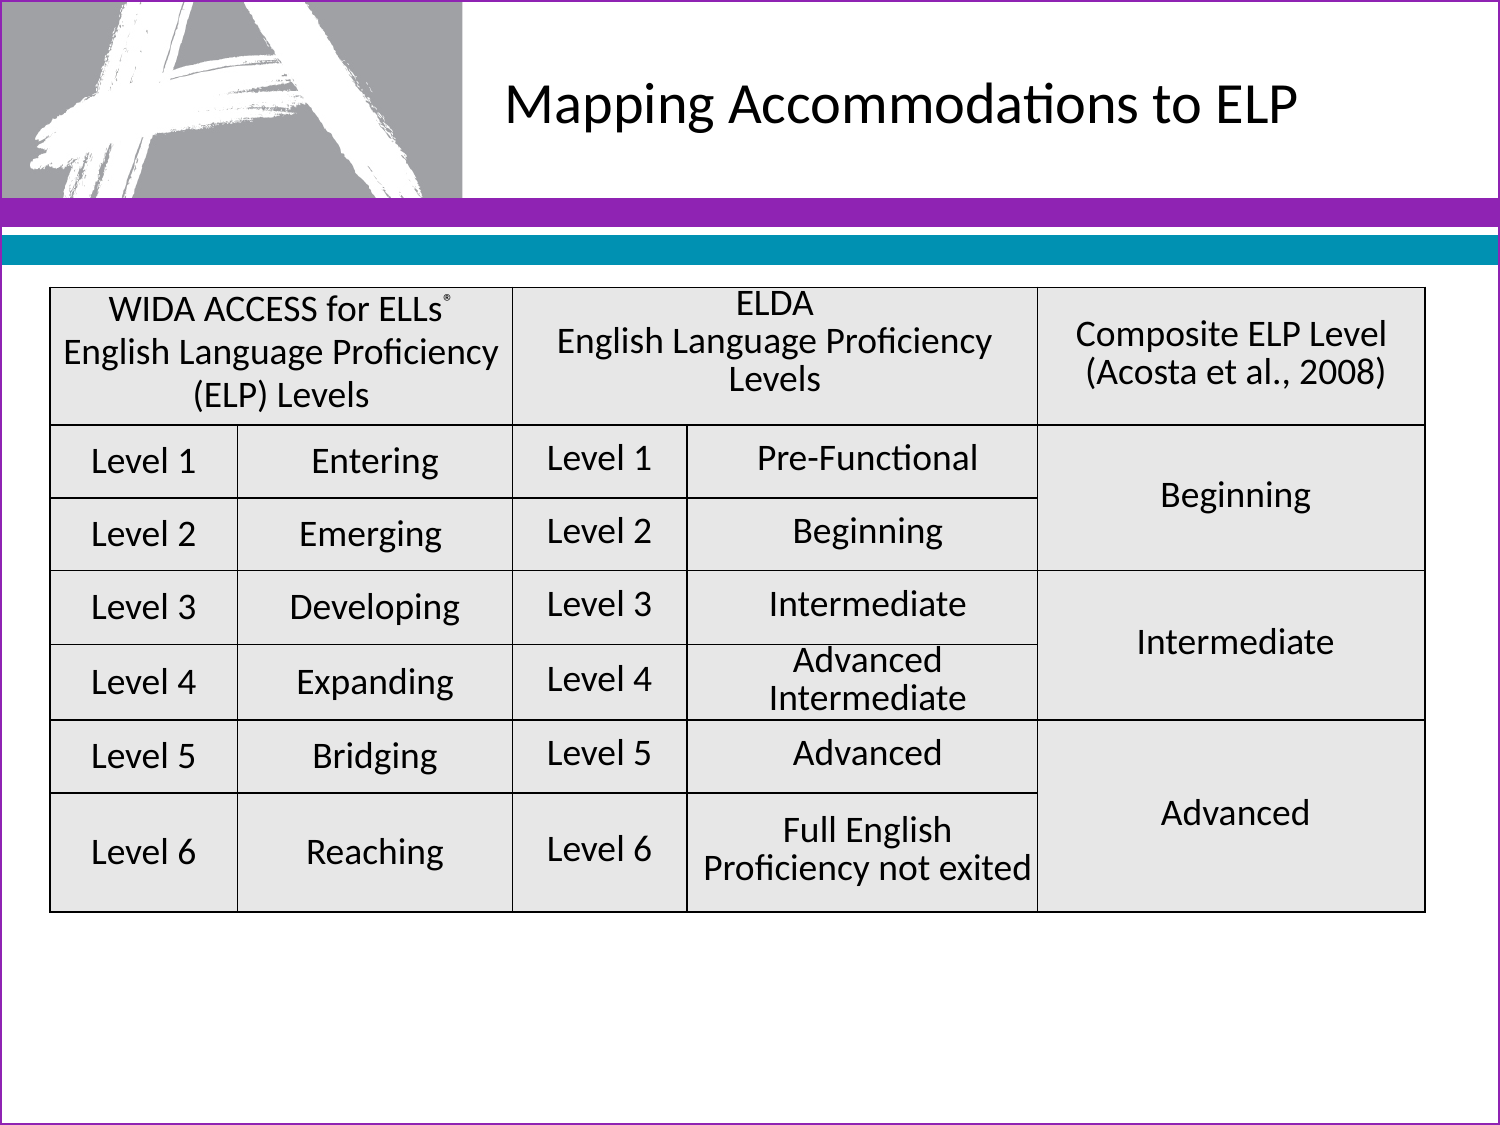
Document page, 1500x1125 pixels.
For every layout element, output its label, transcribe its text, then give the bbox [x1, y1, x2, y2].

table_cell Level 2 [513, 499, 686, 570]
table_cell Bridging [238, 721, 512, 792]
table_cell Intermediate [1038, 571, 1424, 719]
table_header WIDA ACCESS for ELLs® English Language Proficiency (ELP) Levels [51, 288, 512, 424]
picture [2, 2, 462, 198]
table_cell Level 1 [513, 426, 686, 497]
table_cell Advanced [1038, 721, 1424, 911]
table_cell Full English Proficiency not exited [688, 794, 1037, 911]
table_cell Reaching [238, 794, 512, 911]
table_cell Expanding [238, 645, 512, 719]
table_cell Advanced Intermediate [688, 645, 1037, 719]
table_cell Level 6 [513, 794, 686, 911]
table_cell Emerging [238, 499, 512, 570]
table_cell Level 5 [51, 721, 237, 792]
table_cell Level 1 [51, 426, 237, 497]
table_cell Beginning [1038, 426, 1424, 570]
table_header Composite ELP Level (Acosta et al., 2008) [1038, 288, 1424, 424]
table_cell Level 4 [51, 645, 237, 719]
table_cell Developing [238, 571, 512, 644]
table_cell Level 2 [51, 499, 237, 570]
table_header ELDA English Language Proficiency Levels [513, 288, 1037, 424]
table_cell Level 3 [51, 571, 237, 644]
table_cell Pre-Functional [688, 426, 1037, 497]
table_cell Beginning [688, 499, 1037, 570]
table_cell Entering [238, 426, 512, 497]
table_cell Level 3 [513, 571, 686, 644]
table_cell Advanced [688, 721, 1037, 792]
table_cell Level 5 [513, 721, 686, 792]
title Mapping Accommodations to ELP [462, 0, 1500, 200]
table_cell Level 4 [513, 645, 686, 719]
table_cell Intermediate [688, 571, 1037, 644]
table_cell Level 6 [51, 794, 237, 911]
